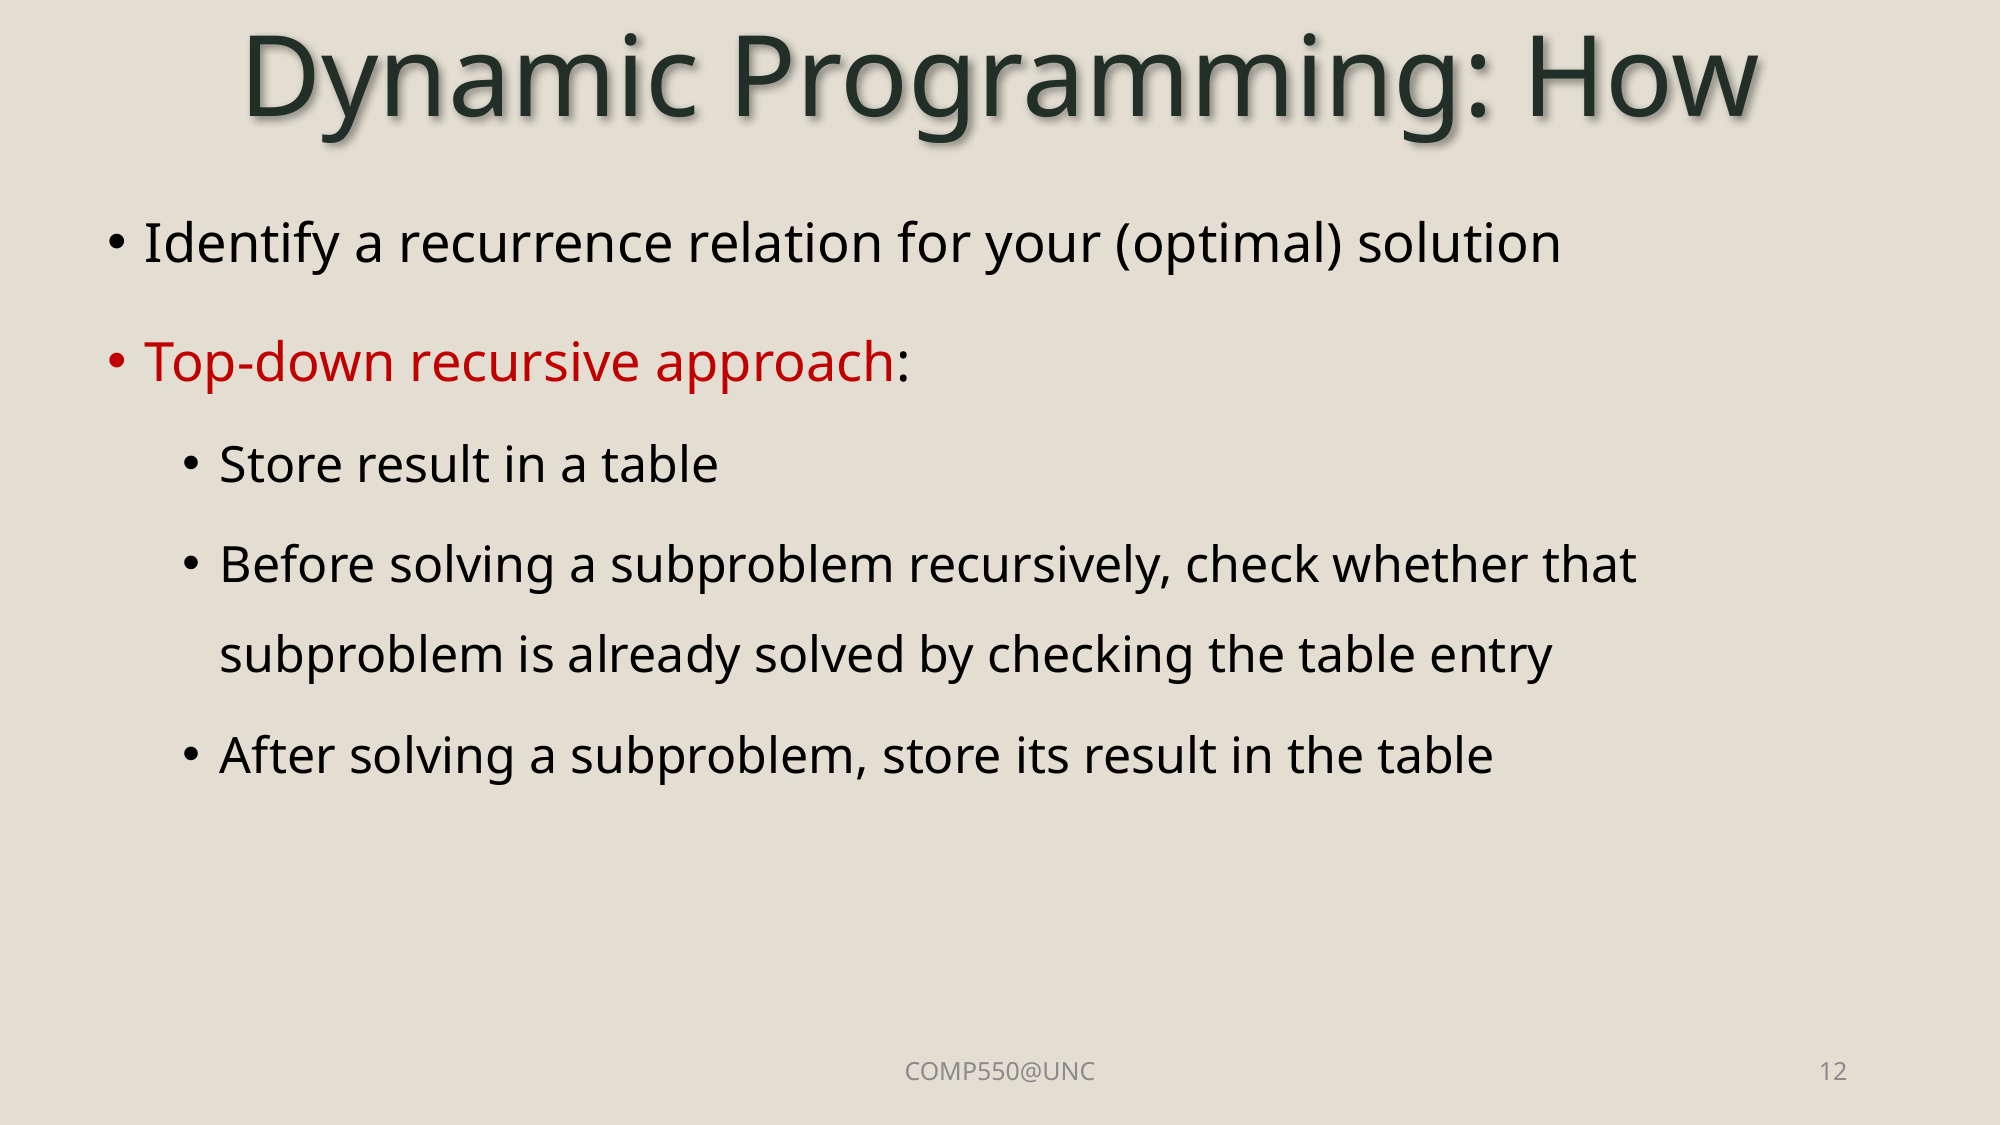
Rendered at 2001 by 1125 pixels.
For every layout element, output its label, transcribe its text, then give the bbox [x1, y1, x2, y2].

title Dynamic Programming: How [0, 3, 2000, 157]
footer COMP550@UNC [662, 1042, 1338, 1103]
list Identify a recurrence relation for your (optimal) solution Top-down recursive approach: Store result in a table Before solving a subproblem recursively, check whether that subproblem is already solved by checking the table entry After solving a subproblem, store its result in the table [92, 168, 1896, 830]
slide_number 12 [1412, 1042, 1863, 1103]
